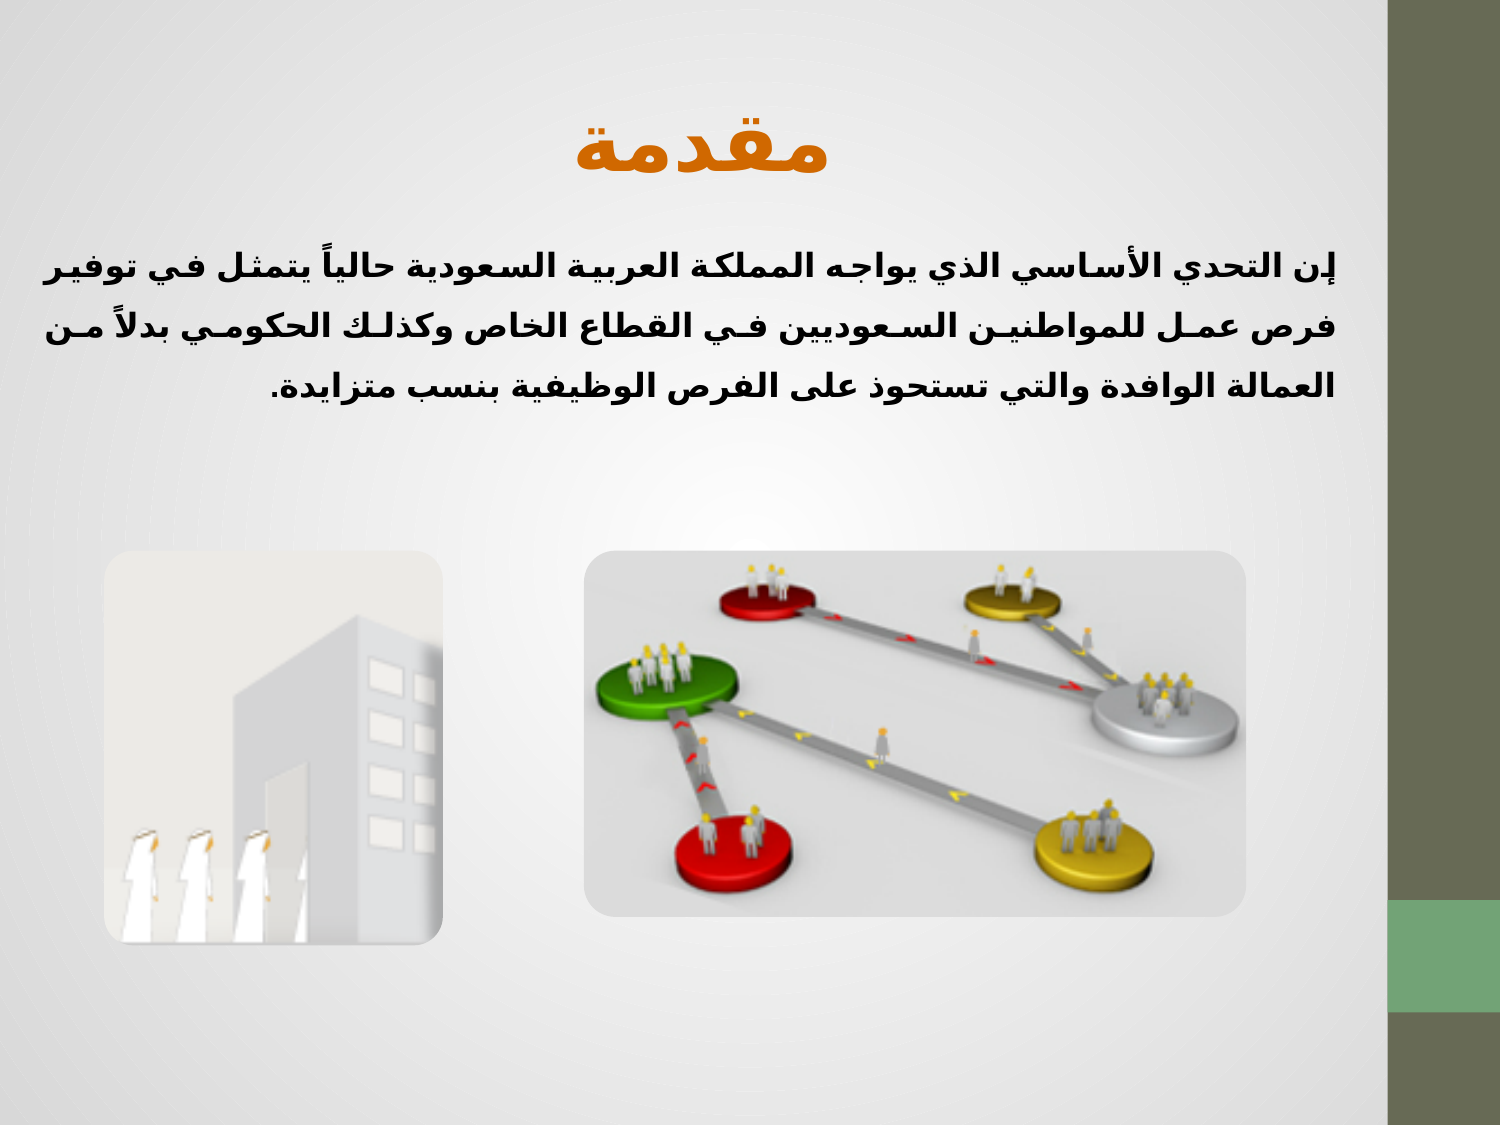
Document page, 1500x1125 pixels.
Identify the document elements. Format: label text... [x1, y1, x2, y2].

picture [103, 550, 444, 946]
picture [583, 550, 1247, 918]
text_box إن التحدي الأساسي الذي يواجه المملكة العربية السعودية حالياً يتمثل في توفير فرص عمل للمواطنين السعوديين في القطاع الخاص وكذلك الحكومي بدلاً من العمالة الوافدة والتي تستحوذ على الفرص الوظيفية بنسب متزايدة. [29, 217, 1353, 409]
text_box مقدمة [29, 80, 1377, 197]
